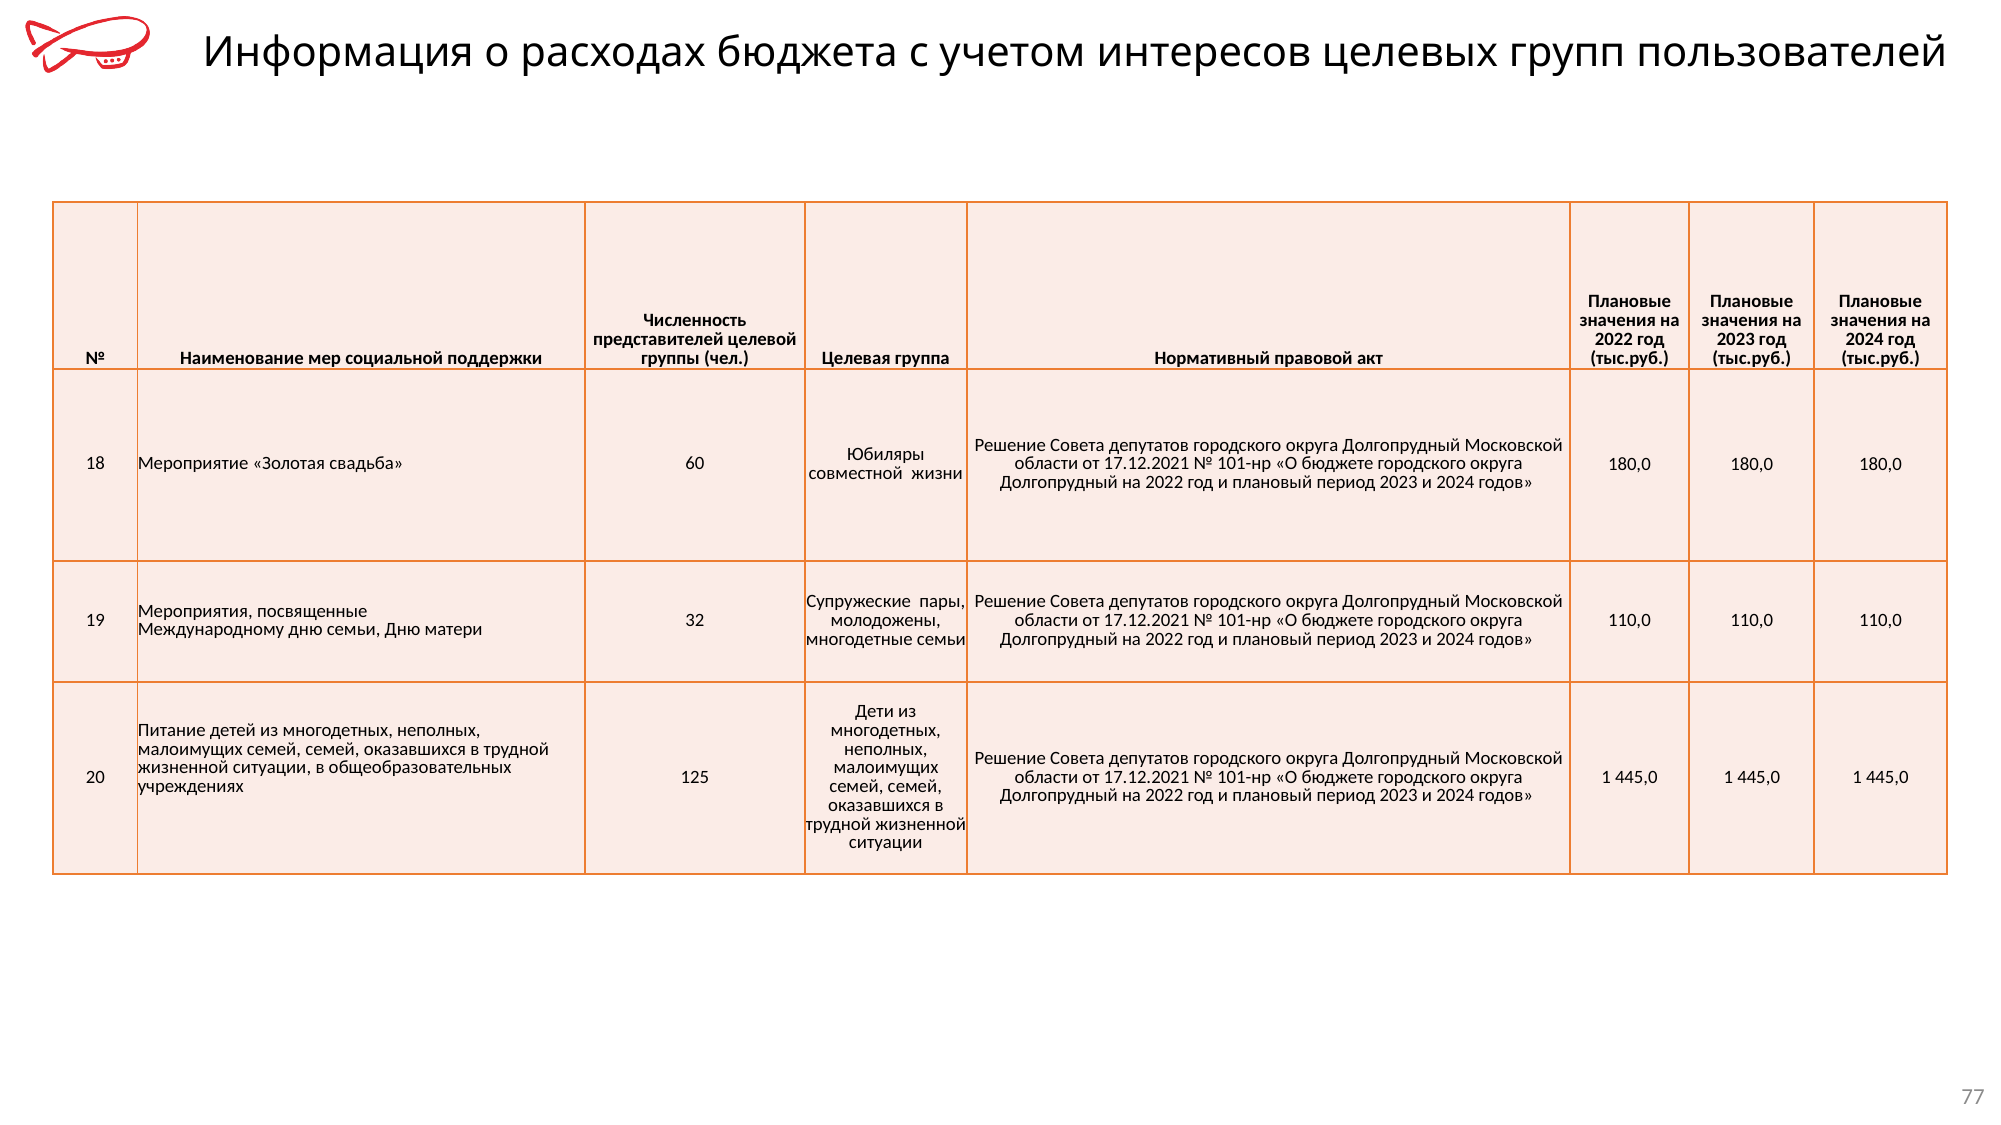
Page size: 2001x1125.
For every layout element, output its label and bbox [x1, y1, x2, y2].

table_header [1815, 203, 1946, 368]
slide_number [1550, 1065, 2000, 1125]
table_cell [1690, 370, 1813, 560]
table_cell [968, 683, 1569, 873]
table_cell [54, 683, 137, 873]
table_header [968, 203, 1569, 368]
table_cell [138, 370, 584, 560]
table_cell [138, 683, 584, 873]
table_cell [1690, 683, 1813, 873]
table_cell [138, 562, 584, 681]
table_header [138, 203, 584, 368]
table_cell [1571, 562, 1688, 681]
table_cell [586, 562, 804, 681]
table_cell [806, 562, 966, 681]
table_cell [1815, 370, 1946, 560]
table_cell [806, 370, 966, 560]
title [150, 47, 2000, 108]
table_cell [586, 683, 804, 873]
table_cell [54, 562, 137, 681]
table_cell [1690, 562, 1813, 681]
table_cell [1571, 370, 1688, 560]
table_cell [586, 370, 804, 560]
table_header [1690, 203, 1813, 368]
table_cell [1815, 683, 1946, 873]
table_cell [806, 683, 966, 873]
picture [24, 16, 151, 74]
table_cell [968, 562, 1569, 681]
table_header [586, 203, 804, 368]
table_header [806, 203, 966, 368]
table_header [1571, 203, 1688, 368]
table_cell [1571, 683, 1688, 873]
table_cell [968, 370, 1569, 560]
table_cell [1815, 562, 1946, 681]
table_cell [54, 370, 137, 560]
table_header [54, 203, 137, 368]
